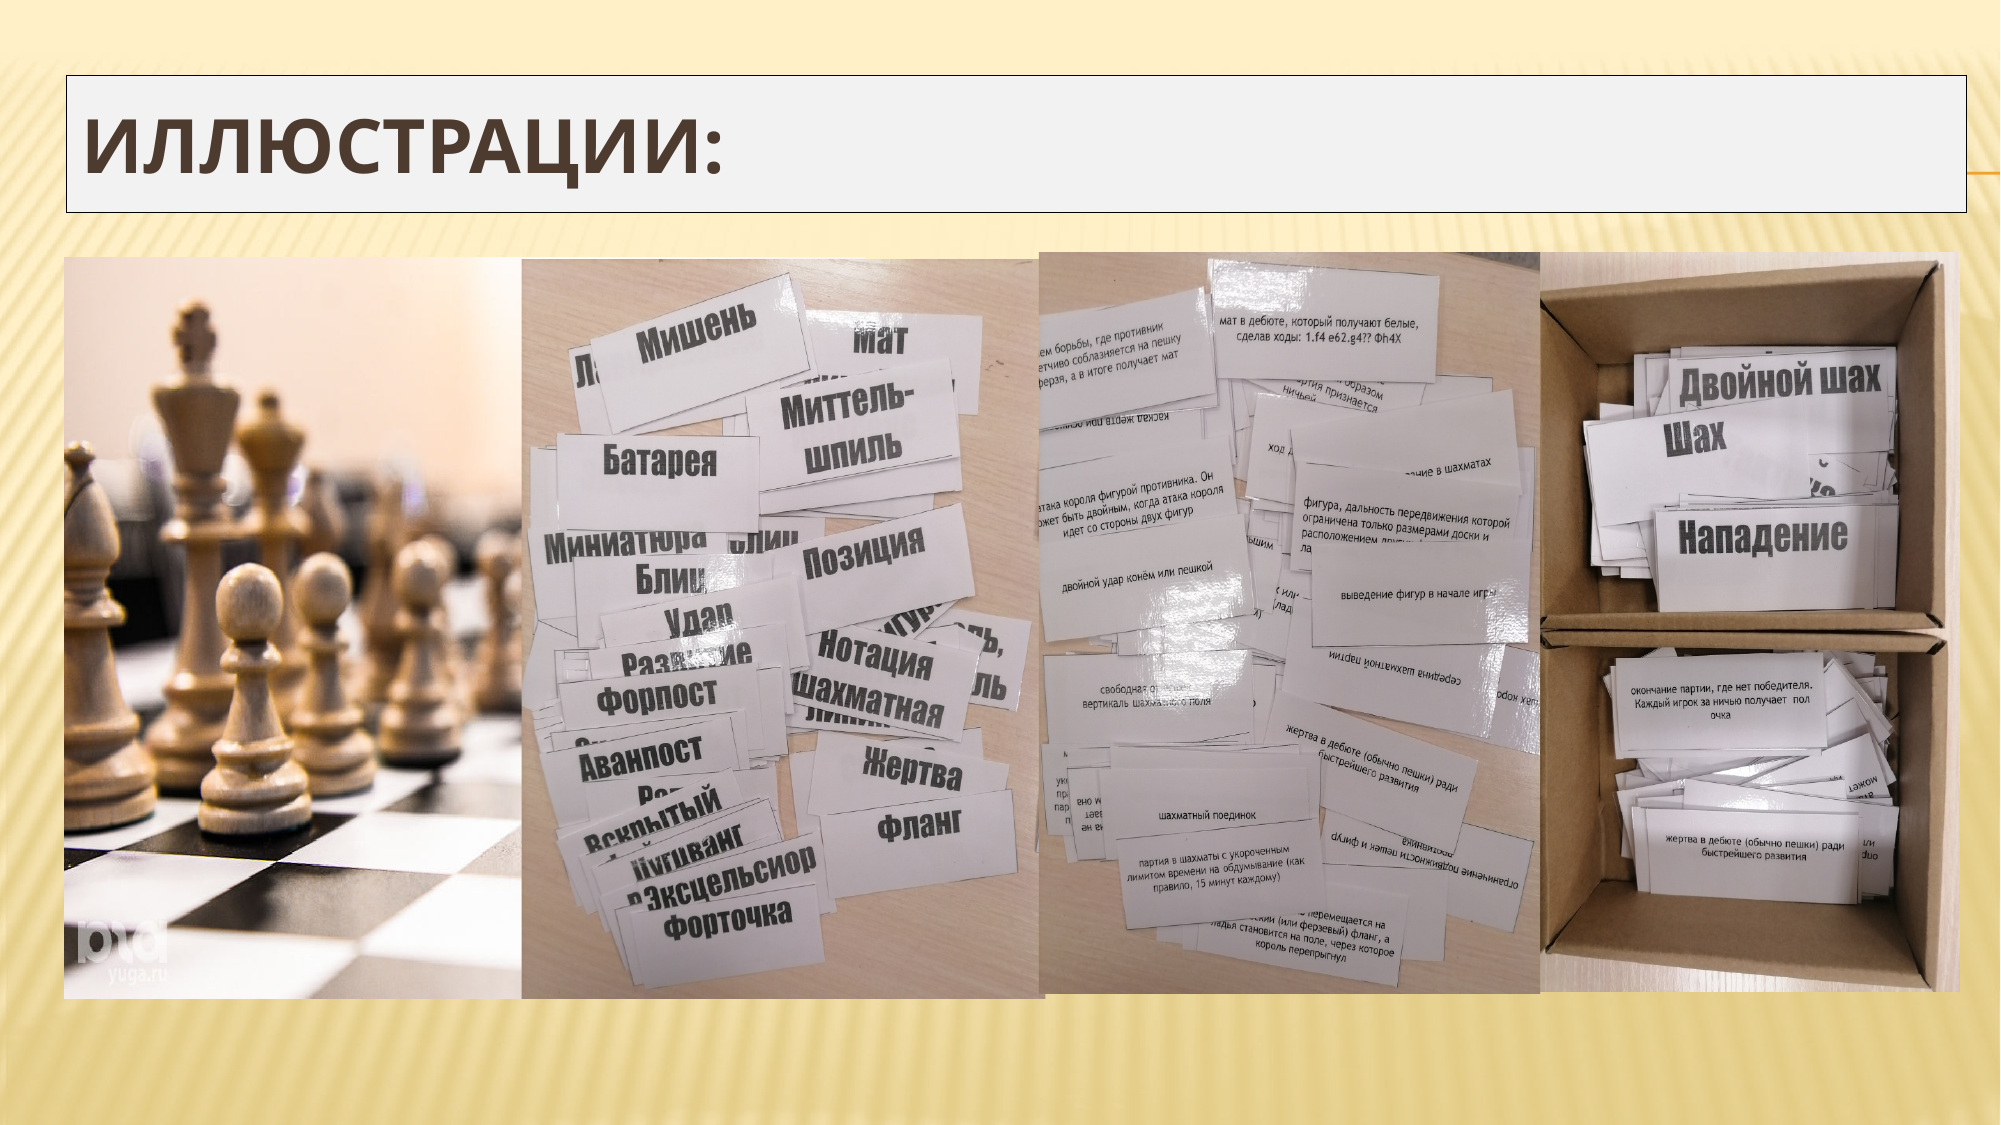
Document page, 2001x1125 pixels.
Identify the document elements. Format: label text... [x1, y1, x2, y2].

picture [64, 252, 1960, 999]
title ИЛЛЮСТРАЦИИ: [66, 75, 1967, 213]
